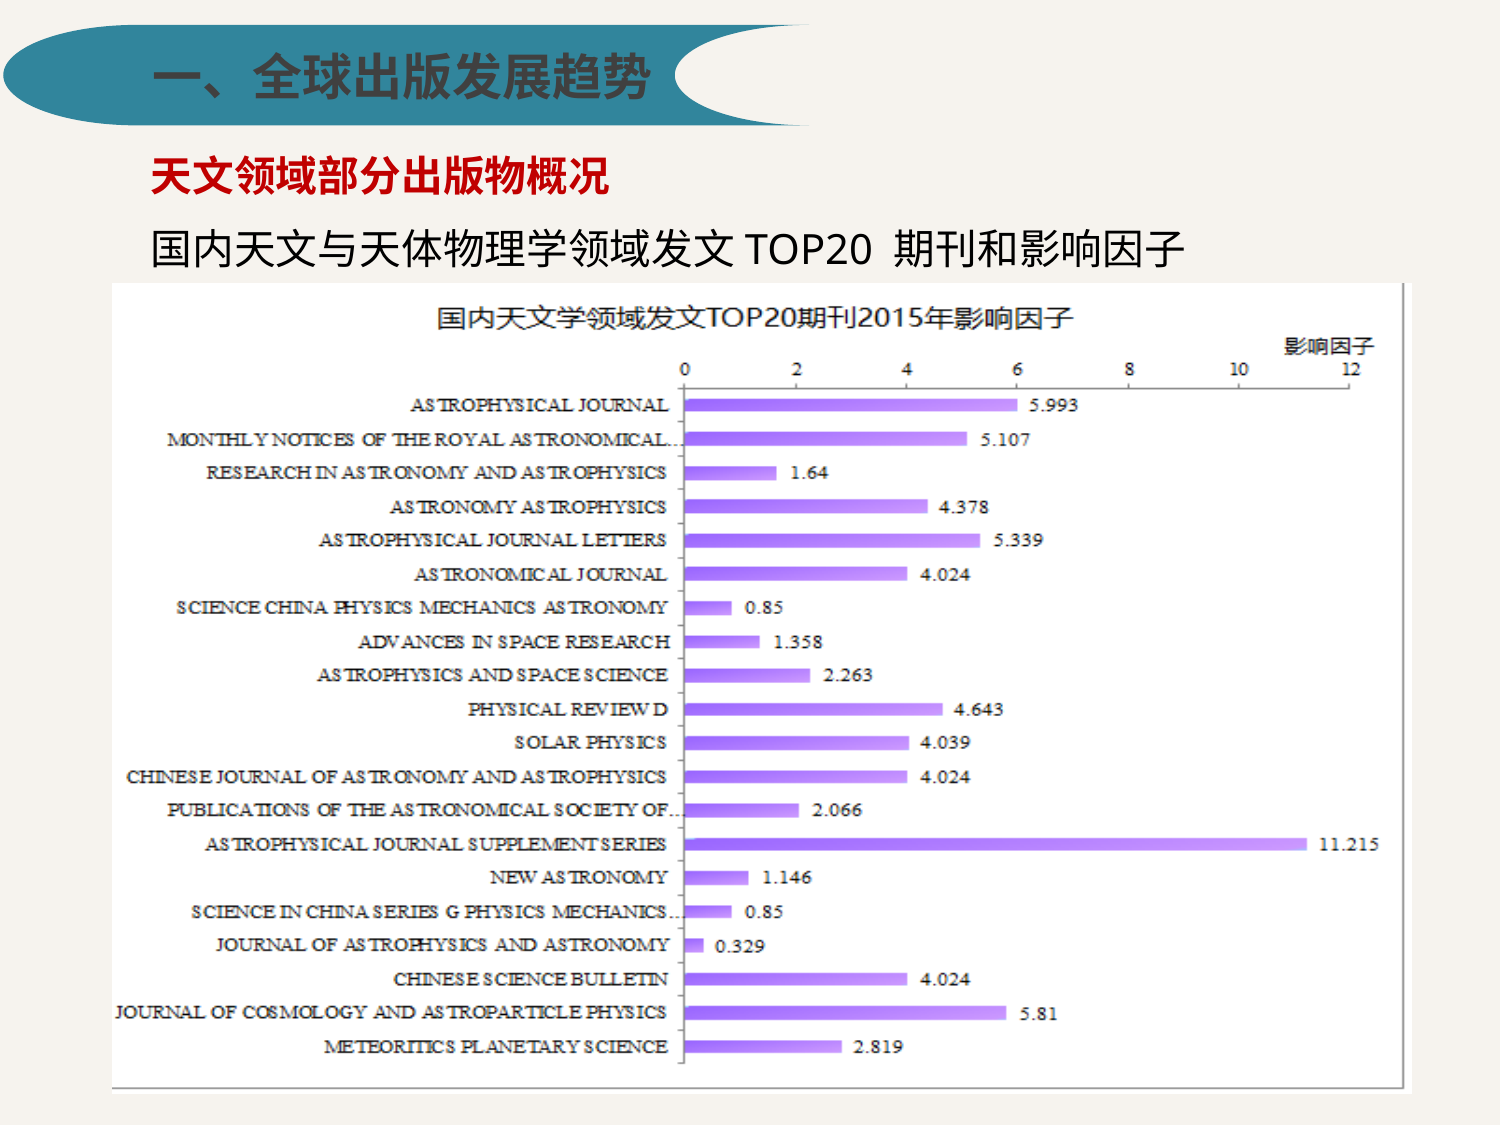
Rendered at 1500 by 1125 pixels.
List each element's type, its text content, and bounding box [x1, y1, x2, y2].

text_box 天文领域部分出版物概况 [135, 142, 1478, 208]
picture [111, 282, 1412, 1095]
text_box 国内天文与天体物理学领域发文TOP20 期刊和影响因子 [135, 215, 1336, 280]
text_box 一、全球出版发展趋势 [1, 22, 812, 128]
